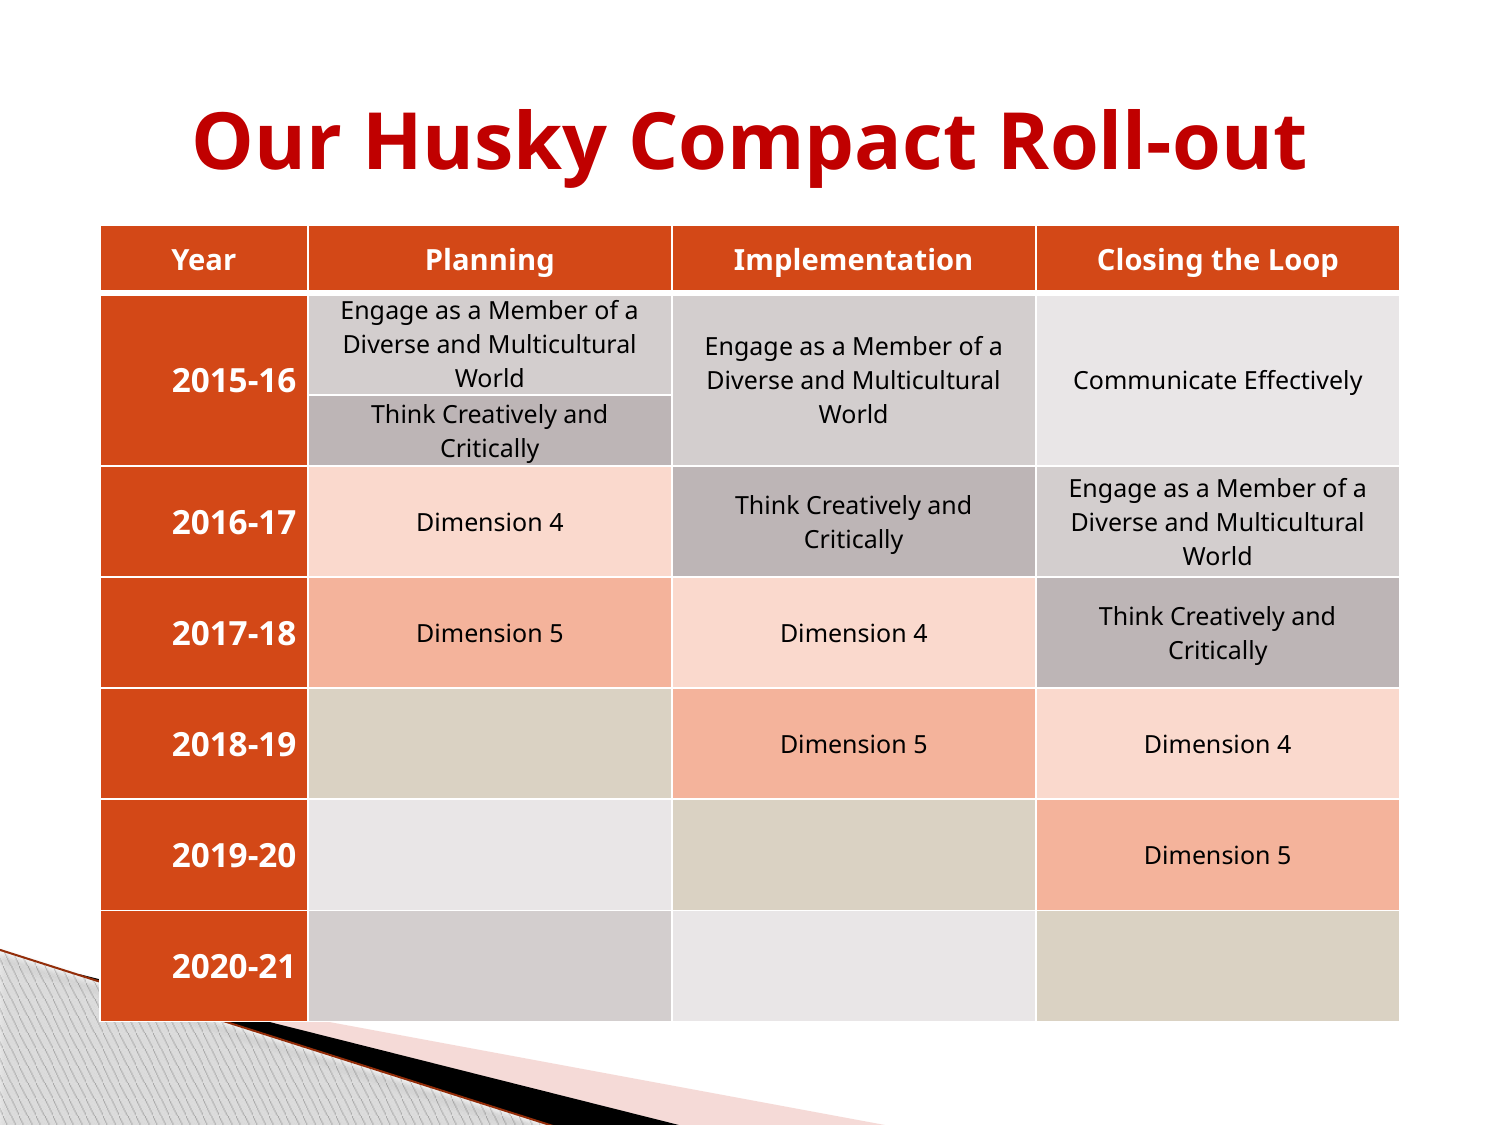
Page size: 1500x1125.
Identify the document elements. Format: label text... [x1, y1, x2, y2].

table_cell 2018-19 [101, 689, 307, 798]
table_header Planning [309, 233, 671, 290]
table_cell 2017-18 [101, 578, 307, 687]
table_cell Dimension 4 [673, 578, 1035, 687]
table_cell Dimension 5 [309, 578, 671, 687]
table_cell Think Creatively and Critically [309, 396, 671, 465]
table_cell 2019-20 [101, 800, 307, 910]
table_cell 2016-17 [101, 467, 307, 576]
table_header Implementation [673, 233, 1035, 290]
table_cell Dimension 4 [309, 467, 671, 576]
table_cell [673, 911, 1035, 1021]
table_cell Communicate Effectively [1037, 296, 1399, 465]
table_cell 2015-16 [101, 296, 307, 465]
table_cell Dimension 4 [1037, 689, 1399, 798]
table_cell Engage as a Member of a Diverse and Multicultural World [1037, 467, 1399, 576]
table_header Year [101, 233, 307, 290]
table_cell [309, 800, 671, 910]
table_cell [1037, 911, 1399, 1021]
table_cell Engage as a Member of a Diverse and Multicultural World [309, 296, 671, 394]
table_cell [673, 800, 1035, 910]
table_cell [309, 911, 671, 1021]
table_cell Think Creatively and Critically [673, 467, 1035, 576]
table_cell Dimension 5 [1037, 800, 1399, 910]
table_cell 2020-21 [101, 911, 307, 1021]
table_cell [309, 689, 671, 798]
title Our Husky Compact Roll-out [75, 45, 1425, 233]
table_cell Think Creatively and Critically [1037, 578, 1399, 687]
table_cell Engage as a Member of a Diverse and Multicultural World [673, 296, 1035, 465]
table_header Closing the Loop [1037, 233, 1399, 290]
table_cell Dimension 5 [673, 689, 1035, 798]
